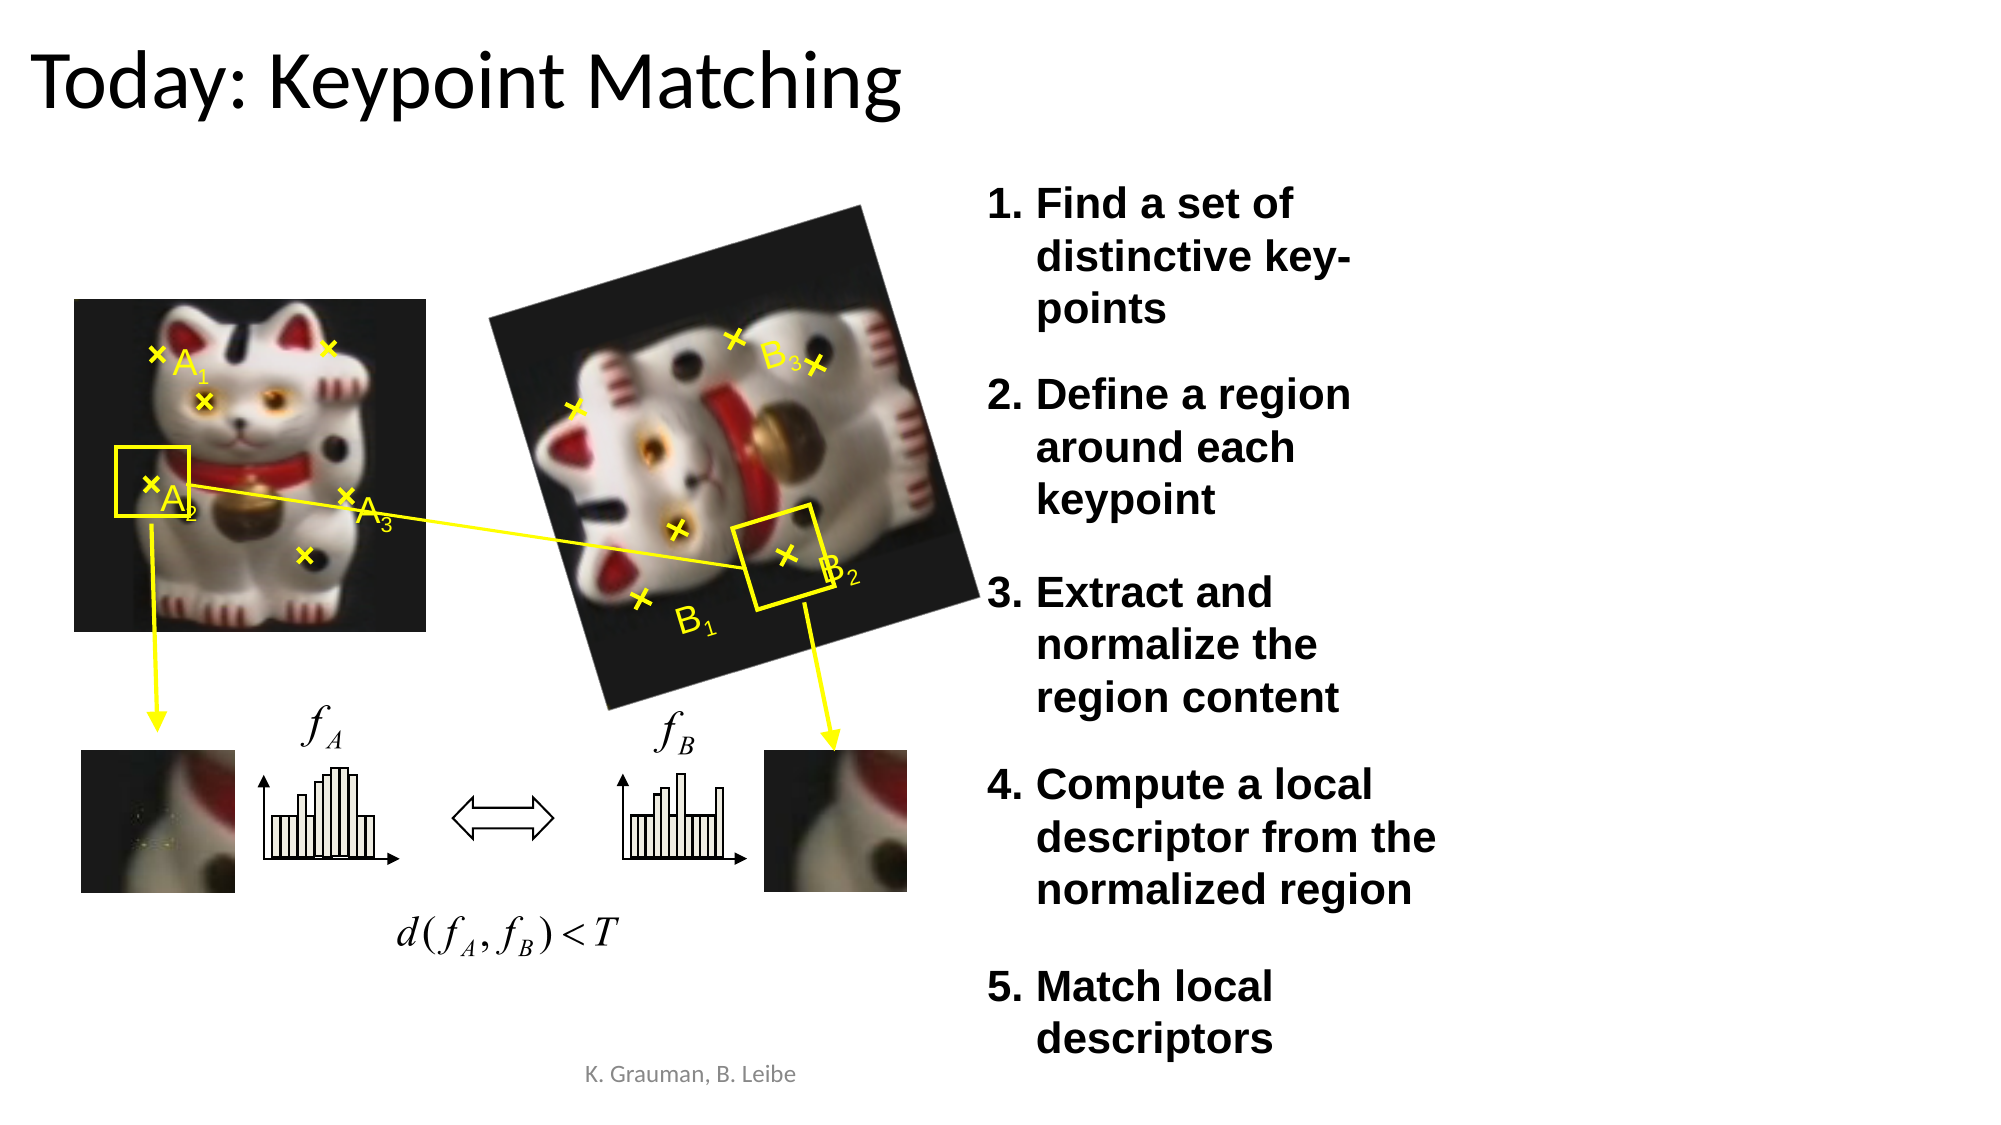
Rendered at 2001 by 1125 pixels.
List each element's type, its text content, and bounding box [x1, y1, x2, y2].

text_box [622, 696, 748, 859]
picture [538, 569, 804, 709]
picture [158, 562, 427, 633]
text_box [151, 525, 158, 733]
text_box 3. Extract and normalize the region content [972, 555, 1429, 731]
title Today: Keypoint Matching [15, 0, 1366, 150]
text_box 5. Match local descriptors [972, 950, 1465, 1072]
text_box [452, 797, 554, 839]
footer K. Grauman, B. Leibe [453, 1042, 929, 1103]
picture [490, 206, 972, 663]
picture [764, 749, 907, 893]
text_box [187, 484, 745, 569]
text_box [804, 604, 835, 752]
picture [389, 903, 628, 964]
text_box 2. Define a region around each keypoint [972, 358, 1483, 533]
text_box 4. Compute a local descriptor from the normalized region [972, 748, 1465, 923]
picture [80, 749, 235, 893]
text_box 1. Find a set of distinctive key- points [972, 167, 1548, 342]
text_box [263, 690, 400, 859]
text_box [145, 330, 411, 562]
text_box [597, 340, 855, 632]
picture [74, 298, 427, 633]
